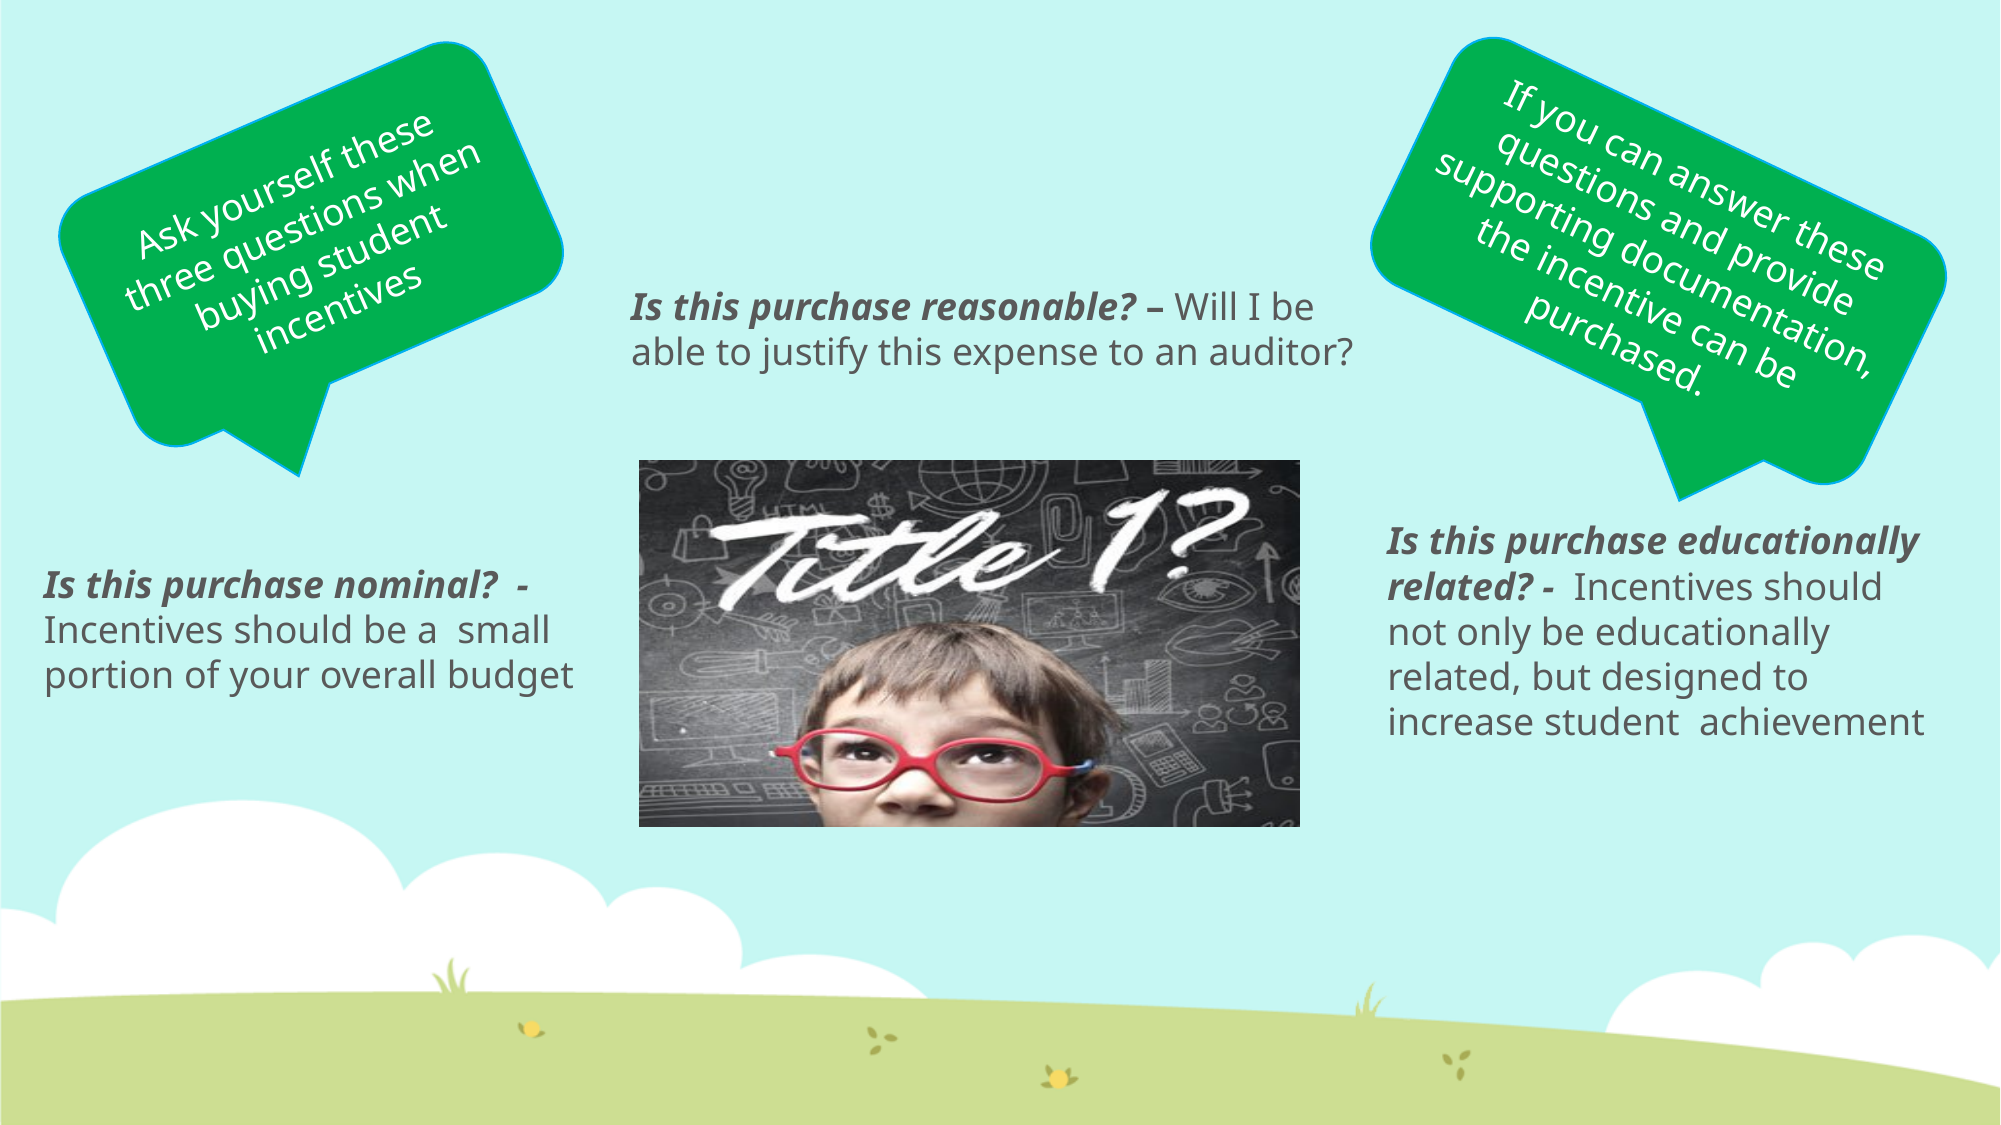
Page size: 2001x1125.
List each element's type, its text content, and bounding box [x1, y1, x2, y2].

text_box Is this purchase nominal? -Incentives should be a small portion of your overall budget [29, 553, 639, 704]
picture [0, 0, 2001, 1125]
text_box Is this purchase reasonable? – Will I be able to justify this expense to an auditor? [616, 275, 1373, 381]
text_box Is this purchase educationally related? - Incentives should not only be educationally related, but designed to increase student achievement [1372, 510, 1945, 750]
text_box If you can answer these questions and provide supporting documentation, the incentive can be purchased. [1370, 36, 1948, 503]
text_box Ask yourself these three questions when buying student incentives [58, 41, 564, 478]
